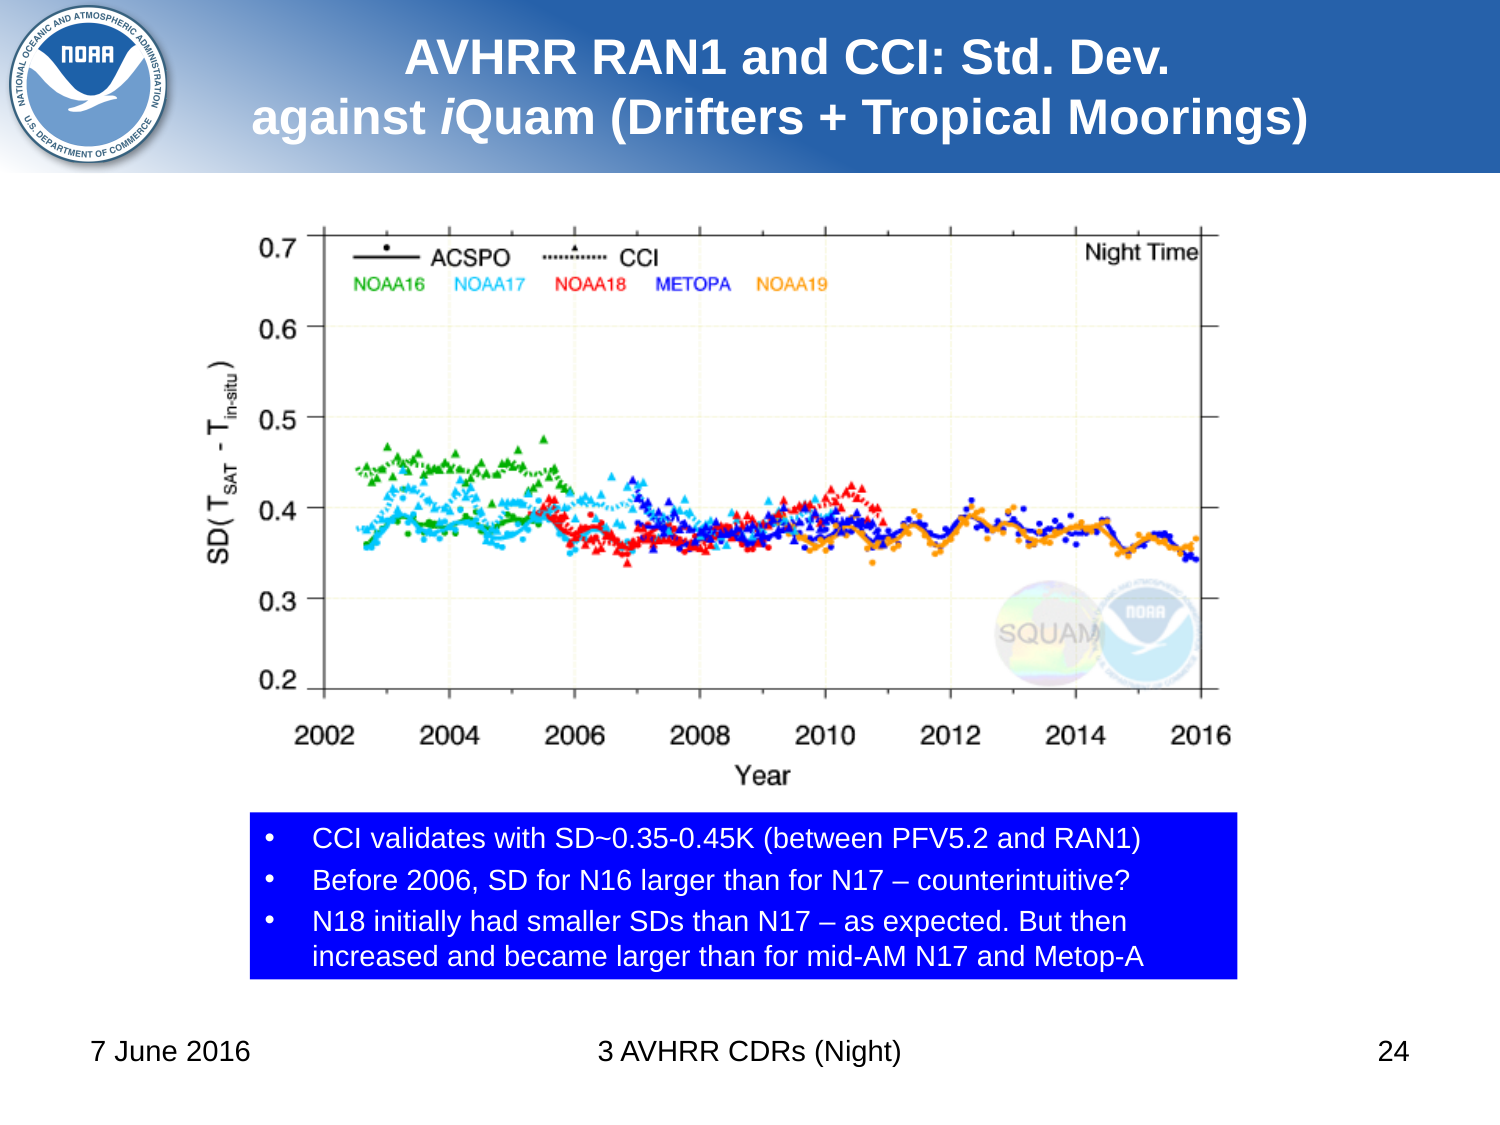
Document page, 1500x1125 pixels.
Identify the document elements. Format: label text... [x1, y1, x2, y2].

footer 3 AVHRR CDRs (Night) [512, 1024, 988, 1103]
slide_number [74, 1024, 426, 1103]
text_box AVHRR RAN1 and CCI: Std. Dev. against iQuam (Drifters + Tropical Moorings) [171, 24, 1463, 144]
picture [8, 4, 167, 163]
picture [143, 199, 1251, 813]
text_box [0, 0, 1500, 173]
slide_number 24 [1074, 1024, 1426, 1103]
text_box CCI validates with SD~0.35-0.45K (between PFV5.2 and RAN1) Before 2006, SD for N16 larger than for N17 – counterintuitive? N18 initially had smaller SDs than N17 – as expected. But then increased and became larger than for mid-AM N17 and Metop-A [249, 819, 1238, 980]
